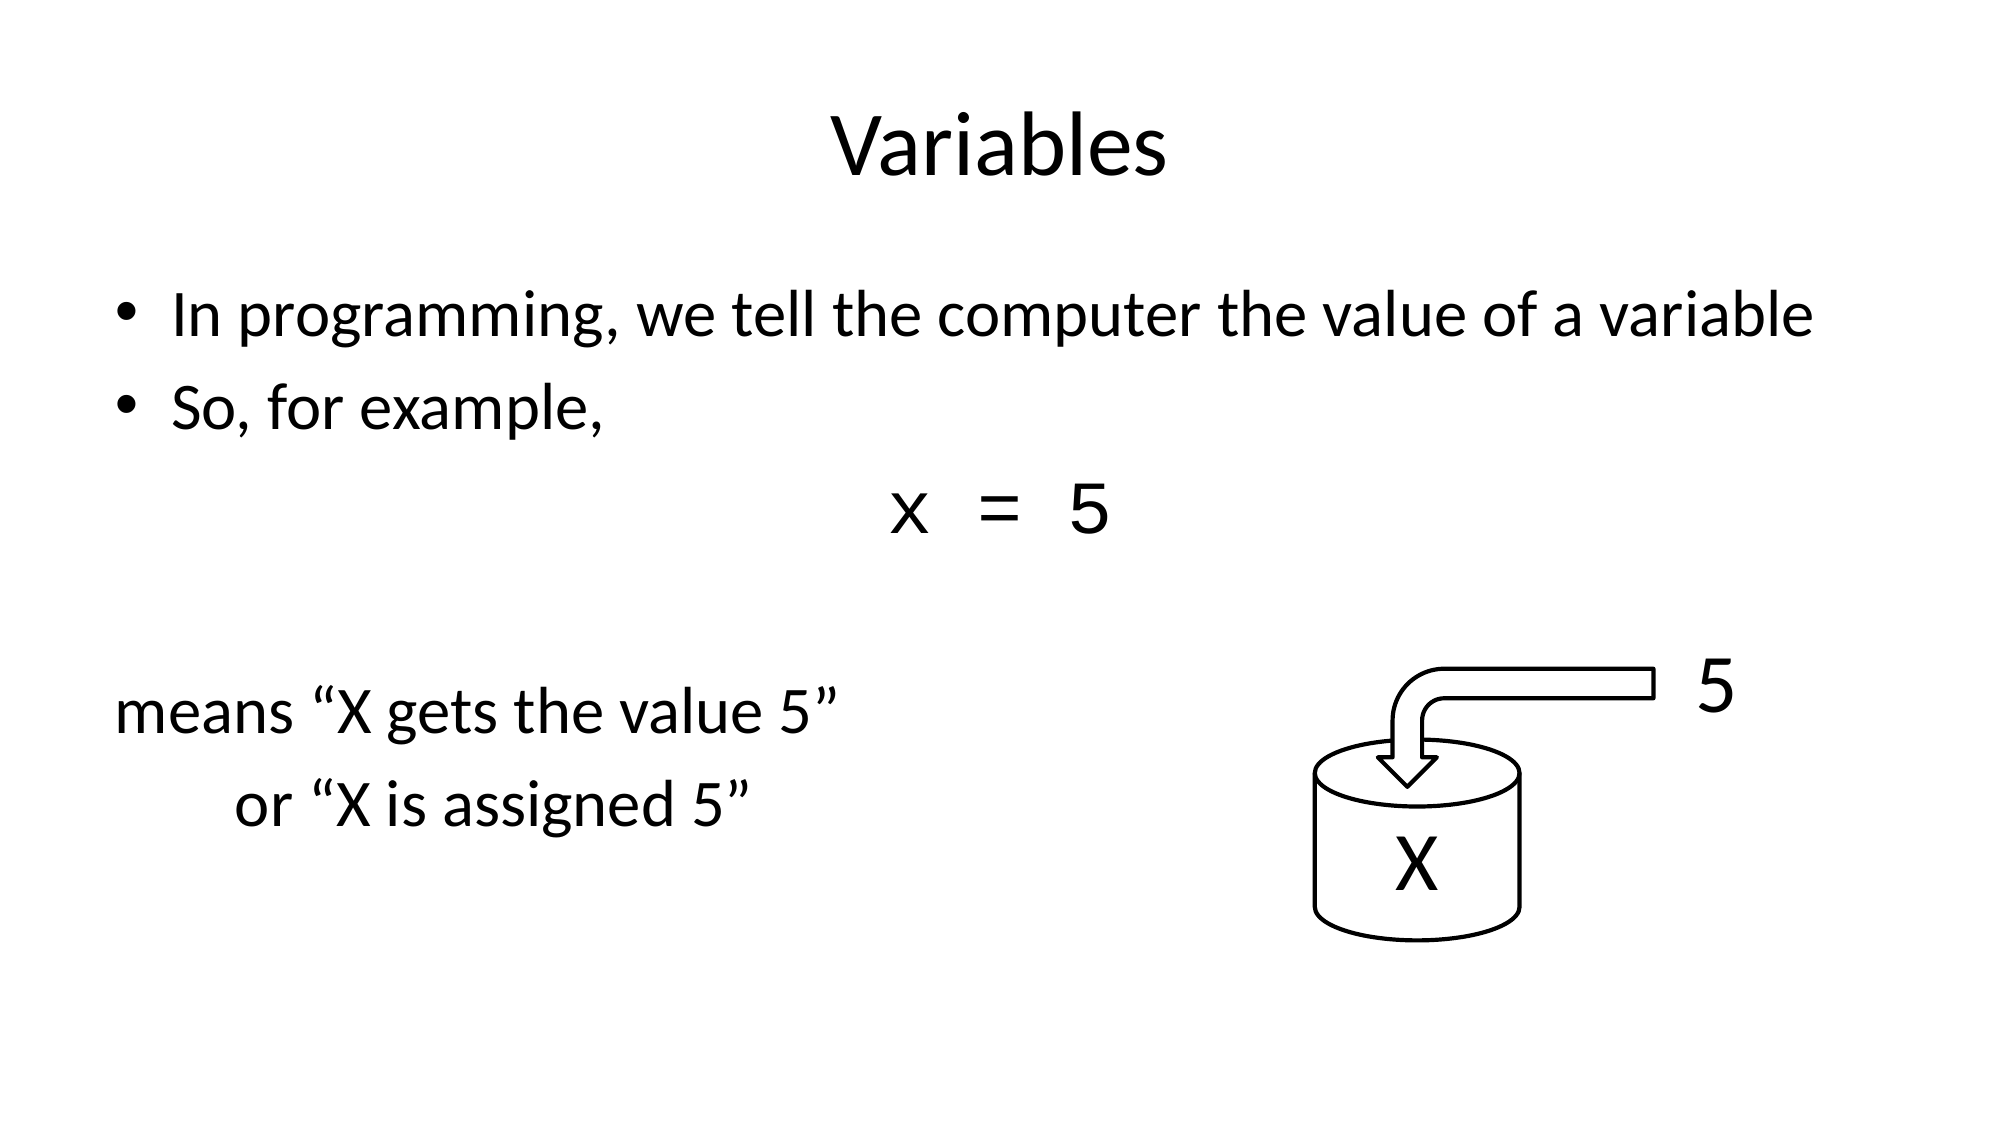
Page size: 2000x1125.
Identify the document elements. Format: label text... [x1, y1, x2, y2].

text_box X [1312, 737, 1522, 943]
text_box 5 [1611, 560, 1821, 766]
list In programming, we tell the computer the value of a variable So, for example, x = 5 means “X gets the value 5” or “X is assigned 5” [99, 262, 1900, 1005]
title Variables [99, 45, 1900, 233]
text_box [1375, 666, 1656, 789]
